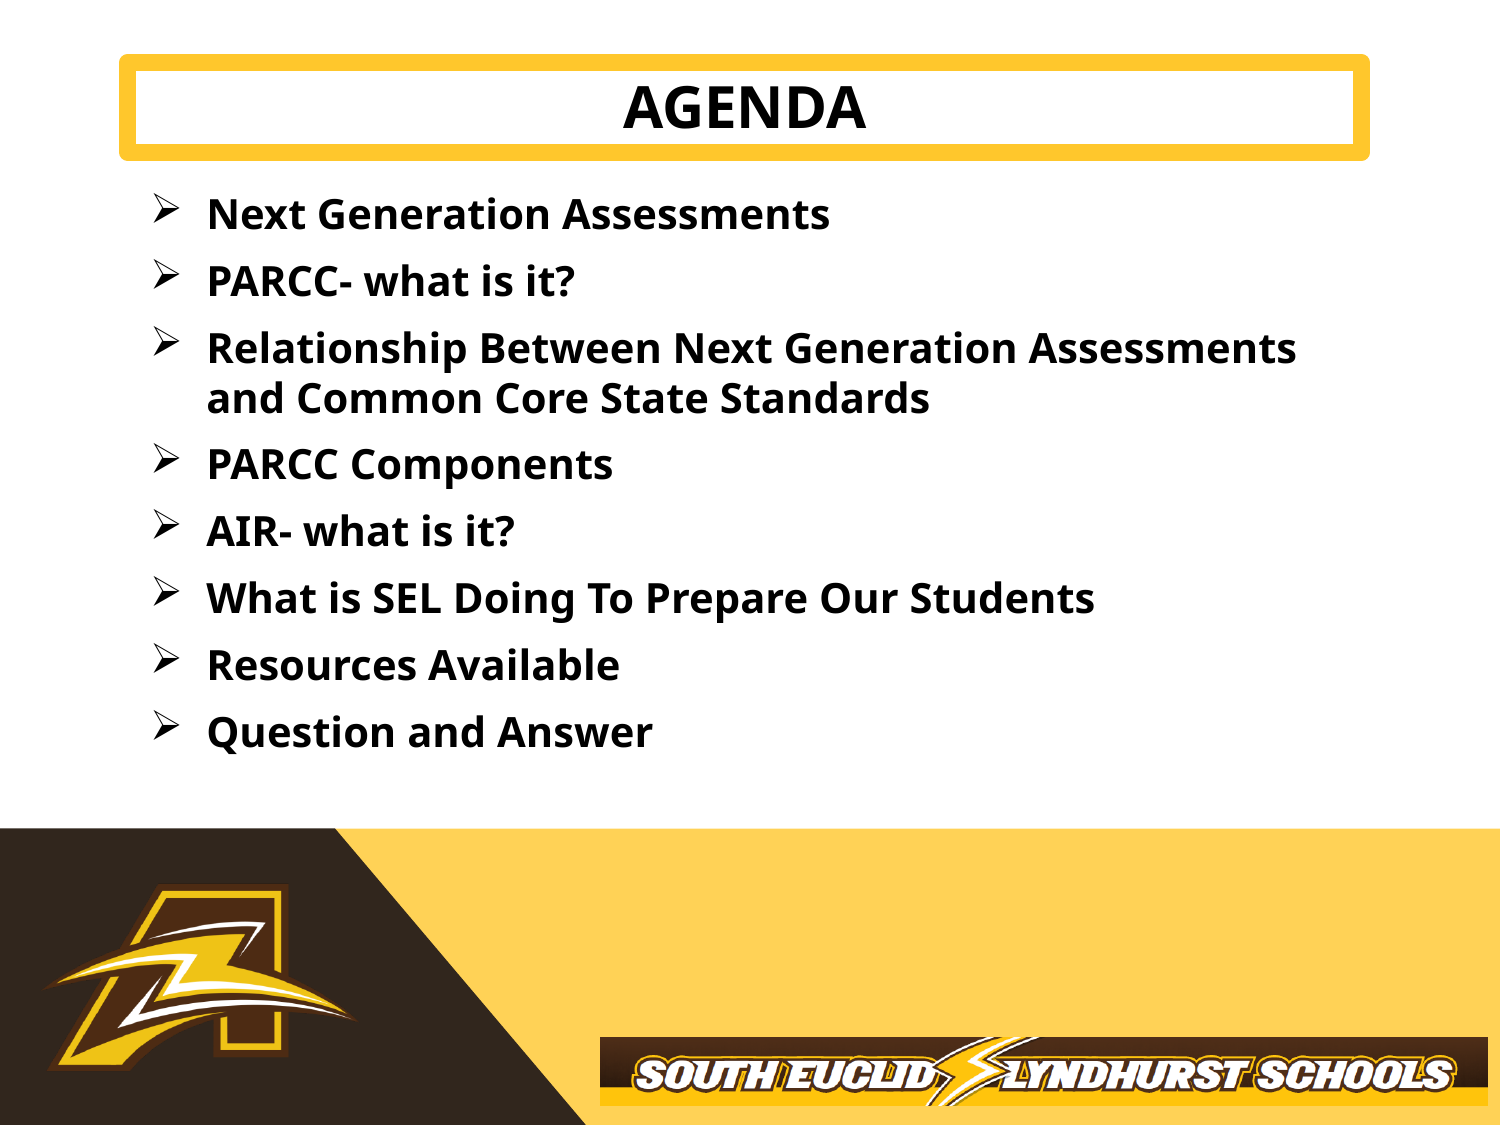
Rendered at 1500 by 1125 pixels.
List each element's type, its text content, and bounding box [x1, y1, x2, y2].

list Next Generation Assessments PARCC- what is it? Relationship Between Next Generation Assessments and Common Core State Standards PARCC Components AIR- what is it? What is SEL Doing To Prepare Our Students Resources Available Question and Answer [135, 180, 1369, 875]
picture [10, 843, 375, 1106]
picture [600, 1037, 1488, 1106]
text_box Agenda [126, 60, 1364, 154]
